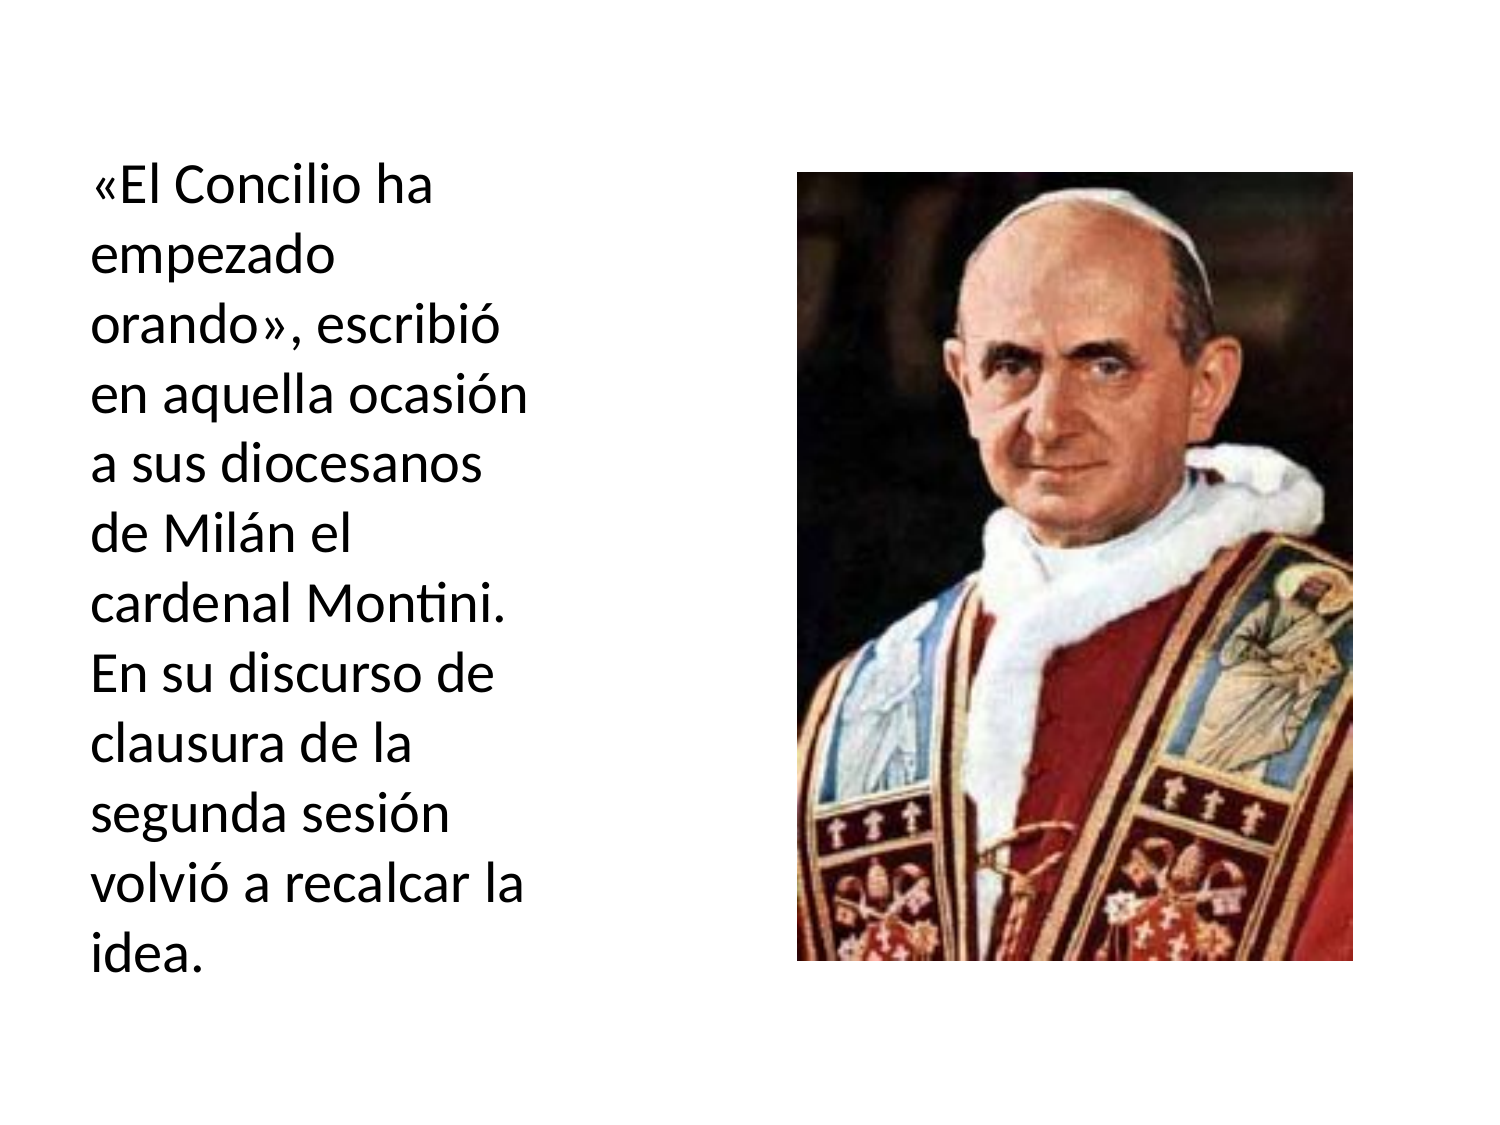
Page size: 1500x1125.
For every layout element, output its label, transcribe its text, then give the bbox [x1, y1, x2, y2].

list «El Concilio ha empezado orando», escribió en aquella ocasión a sus diocesanos de Milán el cardenal Montini. En su discurso de clausura de la segunda sesión volvió a recalcar la idea. [75, 137, 569, 1005]
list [796, 172, 1353, 961]
